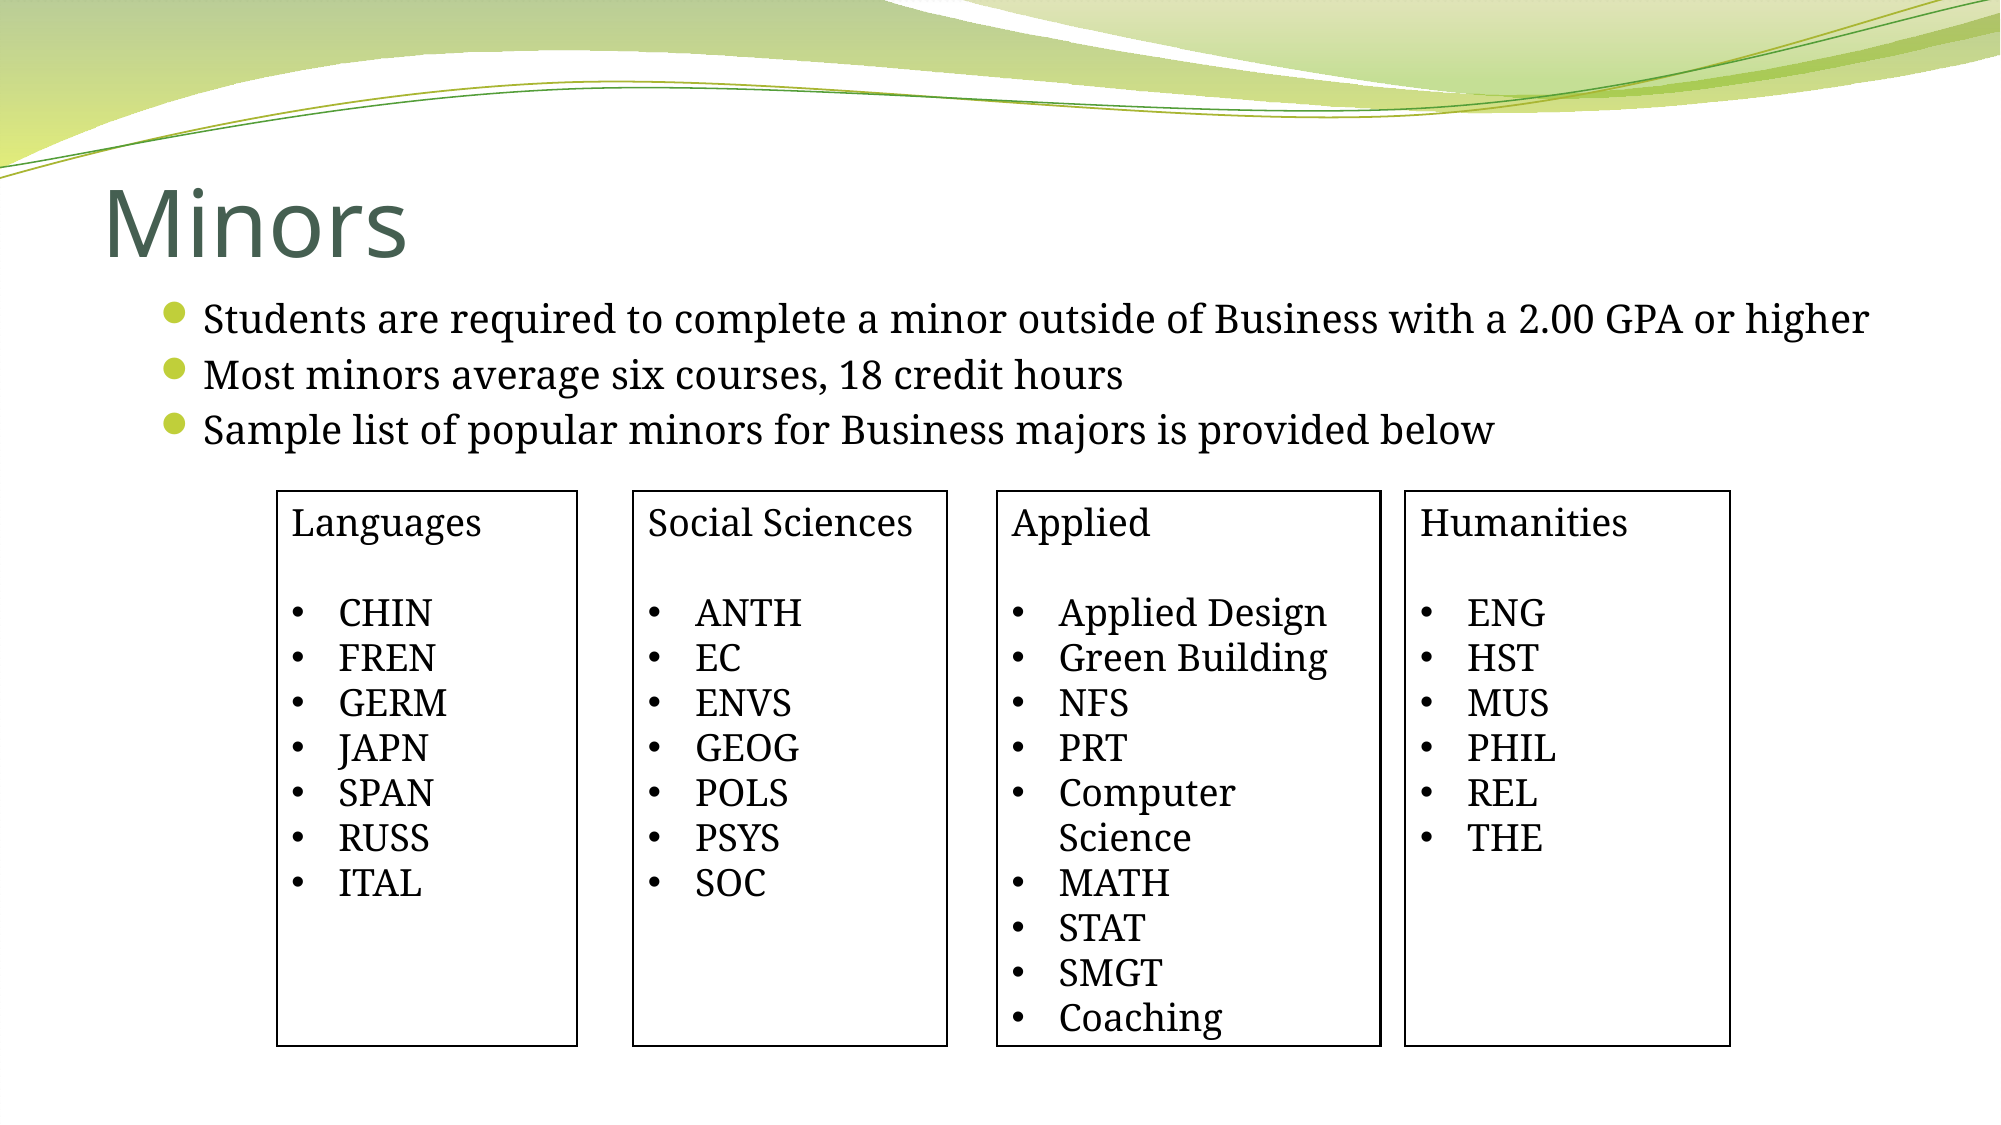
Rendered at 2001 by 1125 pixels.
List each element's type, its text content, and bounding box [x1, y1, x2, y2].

text_box Minors [86, 156, 724, 287]
text_box Students are required to complete a minor outside of Business with a 2.00 GPA or higher Most minors average six courses, 18 credit hours Sample list of popular minors for Business majors is provided below [145, 286, 1898, 468]
text_box Applied Applied Design Green Building NFS PRT Computer Science MATH STAT SMGT Coaching [996, 490, 1382, 1047]
text_box Social Sciences ANTH EC ENVS GEOG POLS PSYS SOC [632, 490, 948, 1047]
text_box Humanities ENG HST MUS PHIL REL THE [1404, 490, 1731, 1047]
text_box Languages CHIN FREN GERM JAPN SPAN RUSS ITAL [276, 490, 578, 1047]
